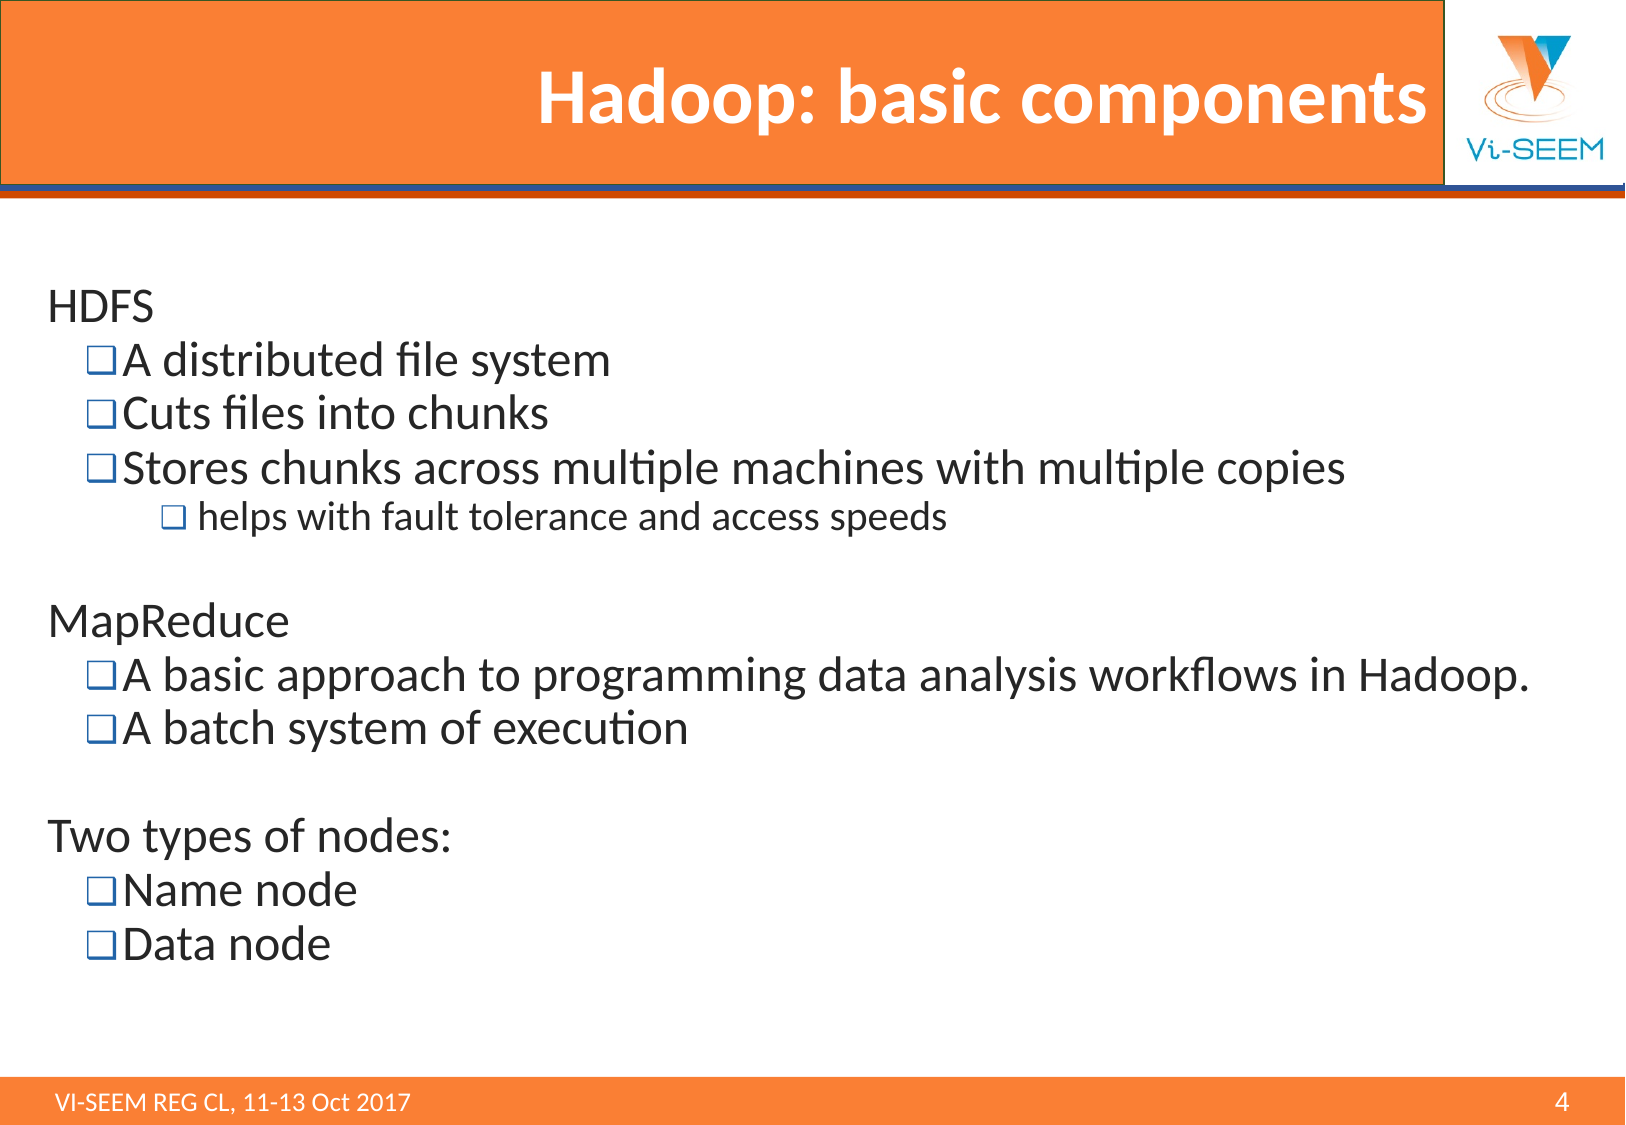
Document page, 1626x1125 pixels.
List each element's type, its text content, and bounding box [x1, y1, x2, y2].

picture [1445, 0, 1623, 185]
footer VI-SEEM REG CL, 11-13 Oct 2017 ‹#› [0, 1076, 1625, 1125]
title Hadoop: basic components [0, 0, 1445, 185]
list HDFS A distributed file system Cuts files into chunks Stores chunks across multiple machines with multiple copies helps with fault tolerance and access speeds MapReduce A basic approach to programming data analysis workflows in Hadoop. A batch system of execution Two types of nodes: Name node Data node [31, 271, 1593, 1076]
